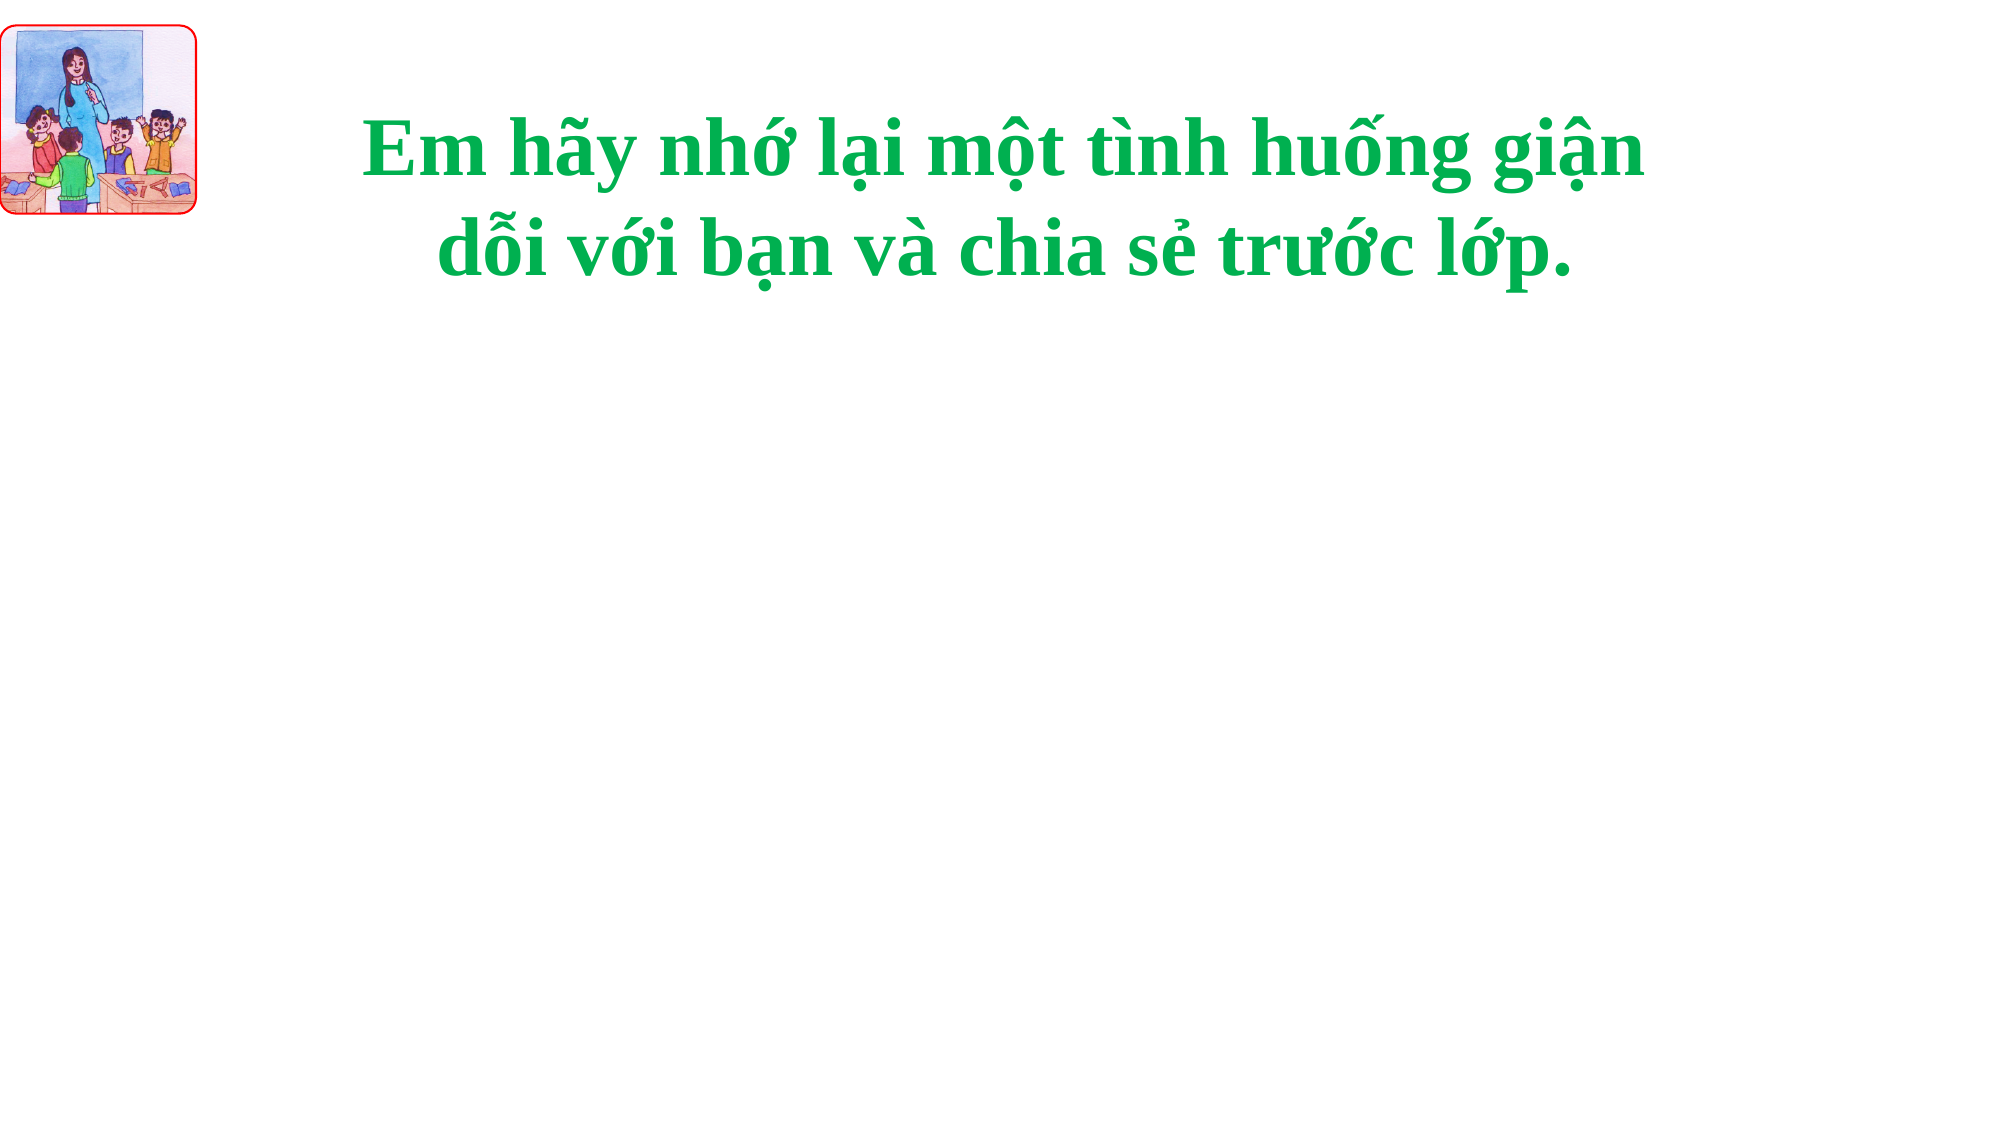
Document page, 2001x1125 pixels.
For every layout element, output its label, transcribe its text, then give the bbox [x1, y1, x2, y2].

text_box Em hãy nhớ lại một tình huống giận dỗi với bạn và chia sẻ trước lớp. [324, 85, 1685, 300]
picture [0, 25, 196, 214]
